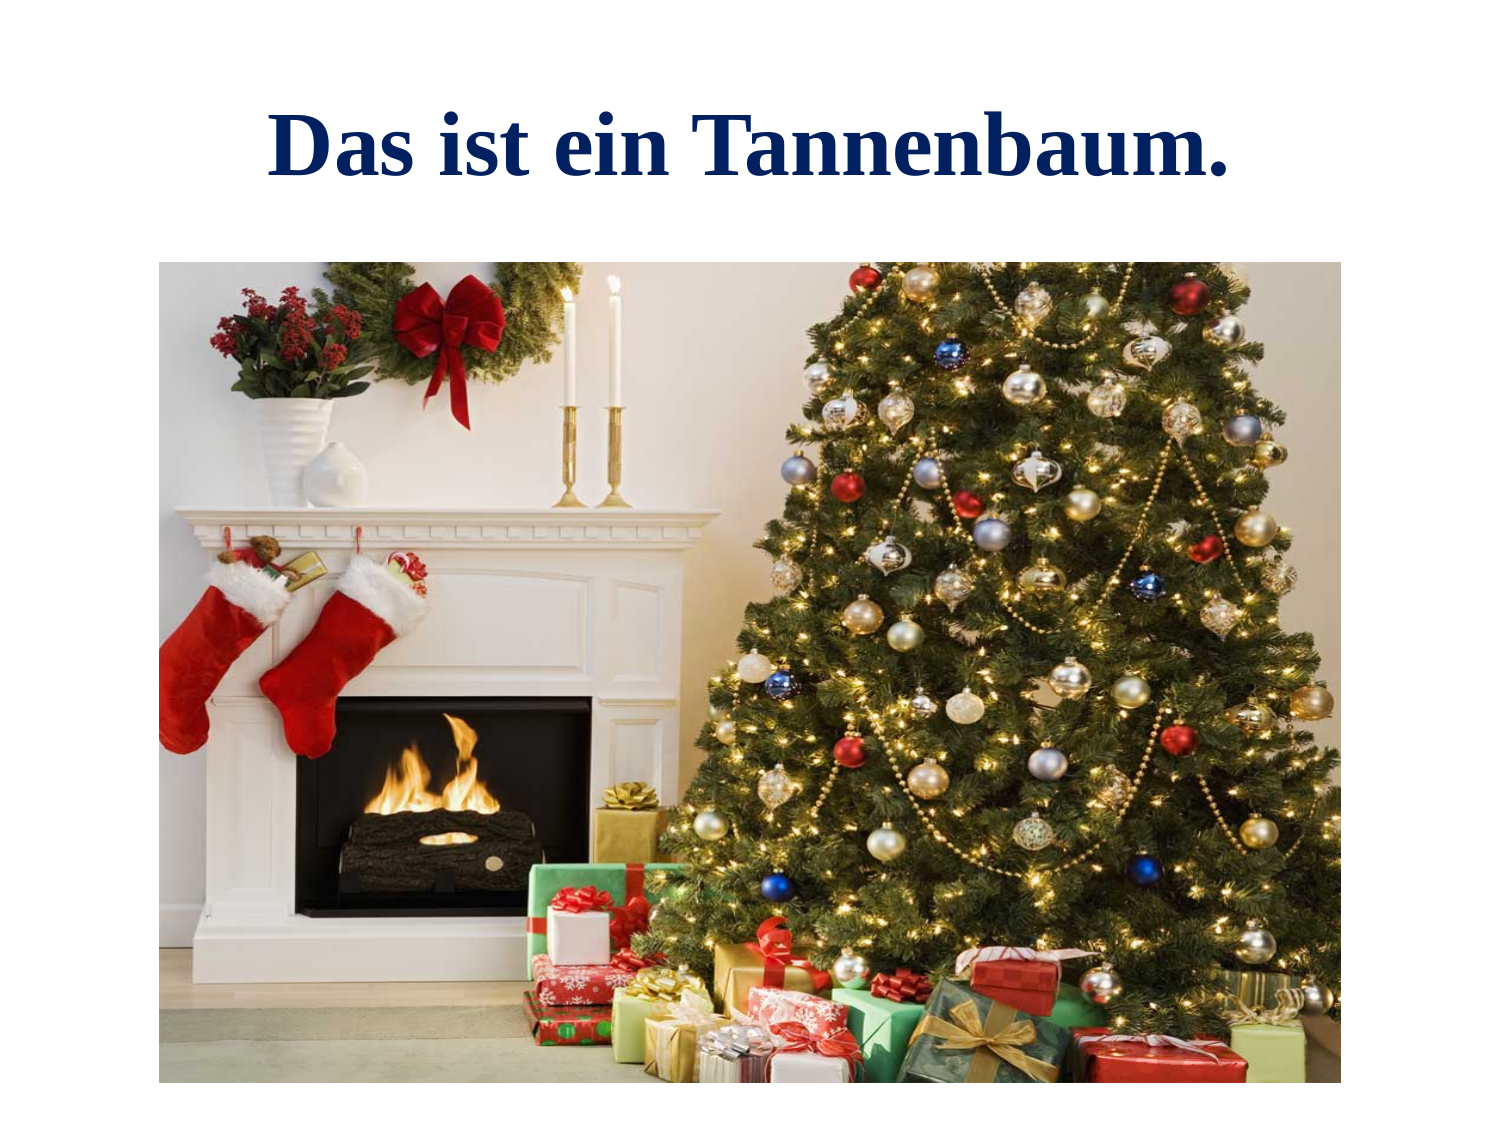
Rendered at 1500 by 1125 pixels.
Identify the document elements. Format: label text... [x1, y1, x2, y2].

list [159, 262, 1341, 1083]
title Das ist ein Tannenbaum. [75, 45, 1425, 233]
